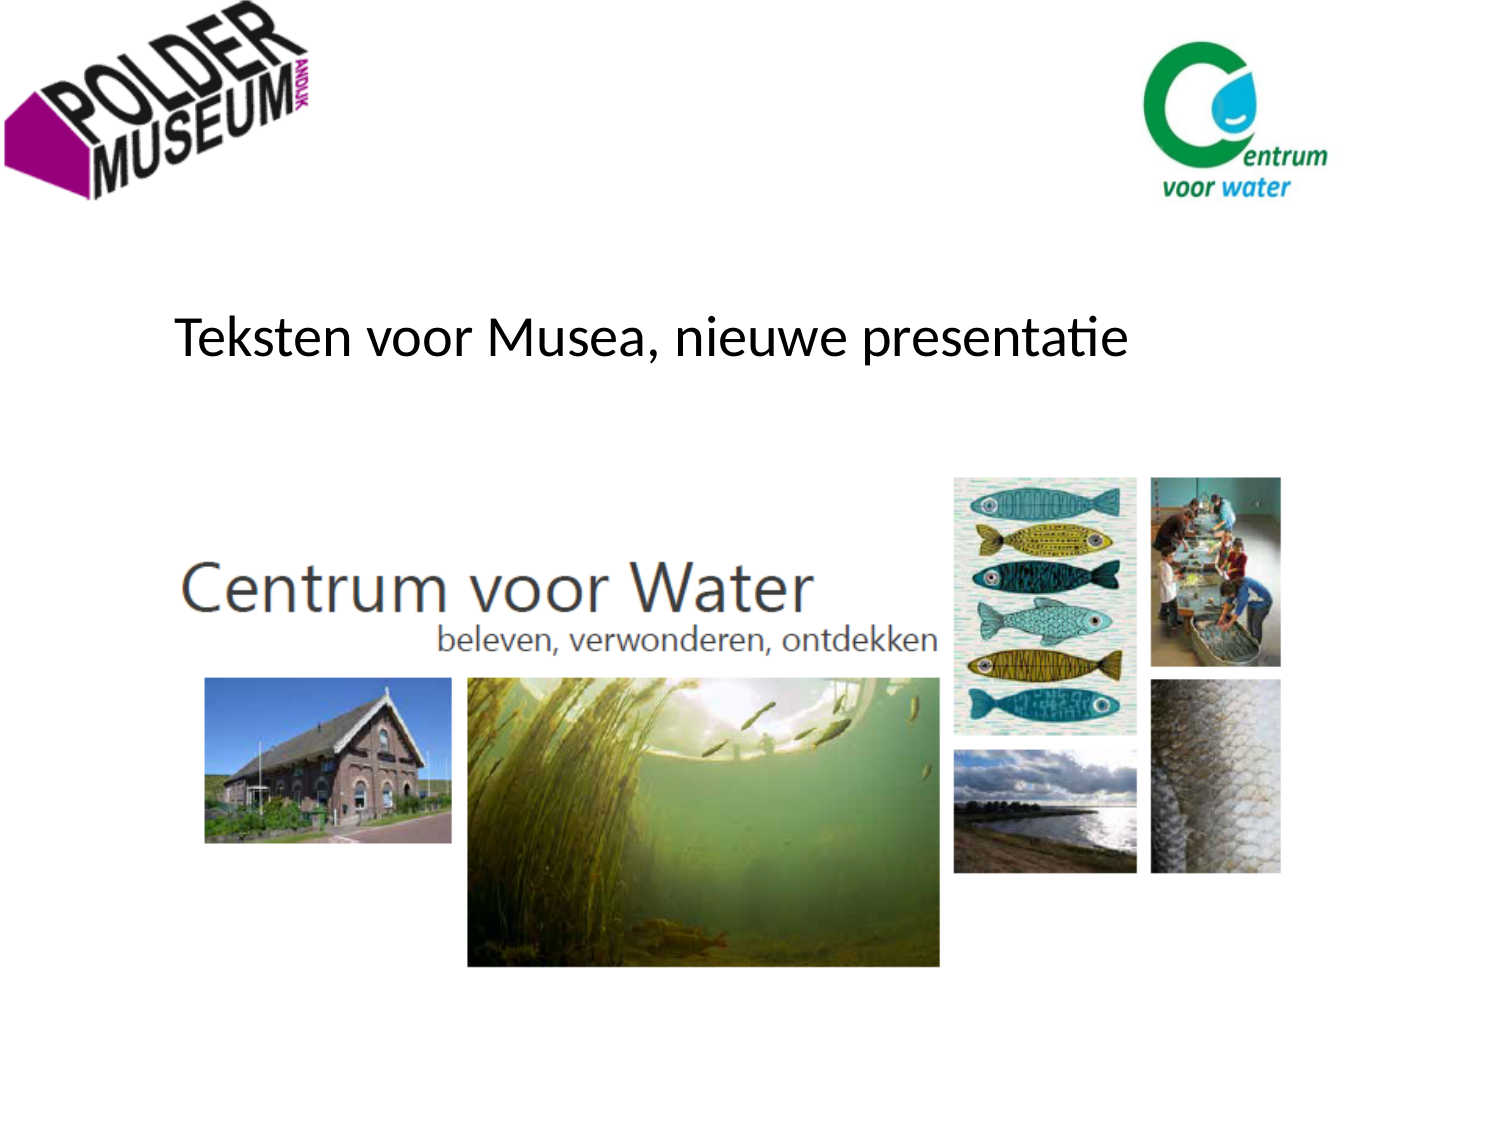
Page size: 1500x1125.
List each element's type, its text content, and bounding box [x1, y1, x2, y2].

picture [147, 373, 1353, 1034]
picture [1104, 0, 1500, 268]
picture [0, 0, 313, 202]
text_box Teksten voor Musea, nieuwe presentatie [159, 290, 1353, 372]
